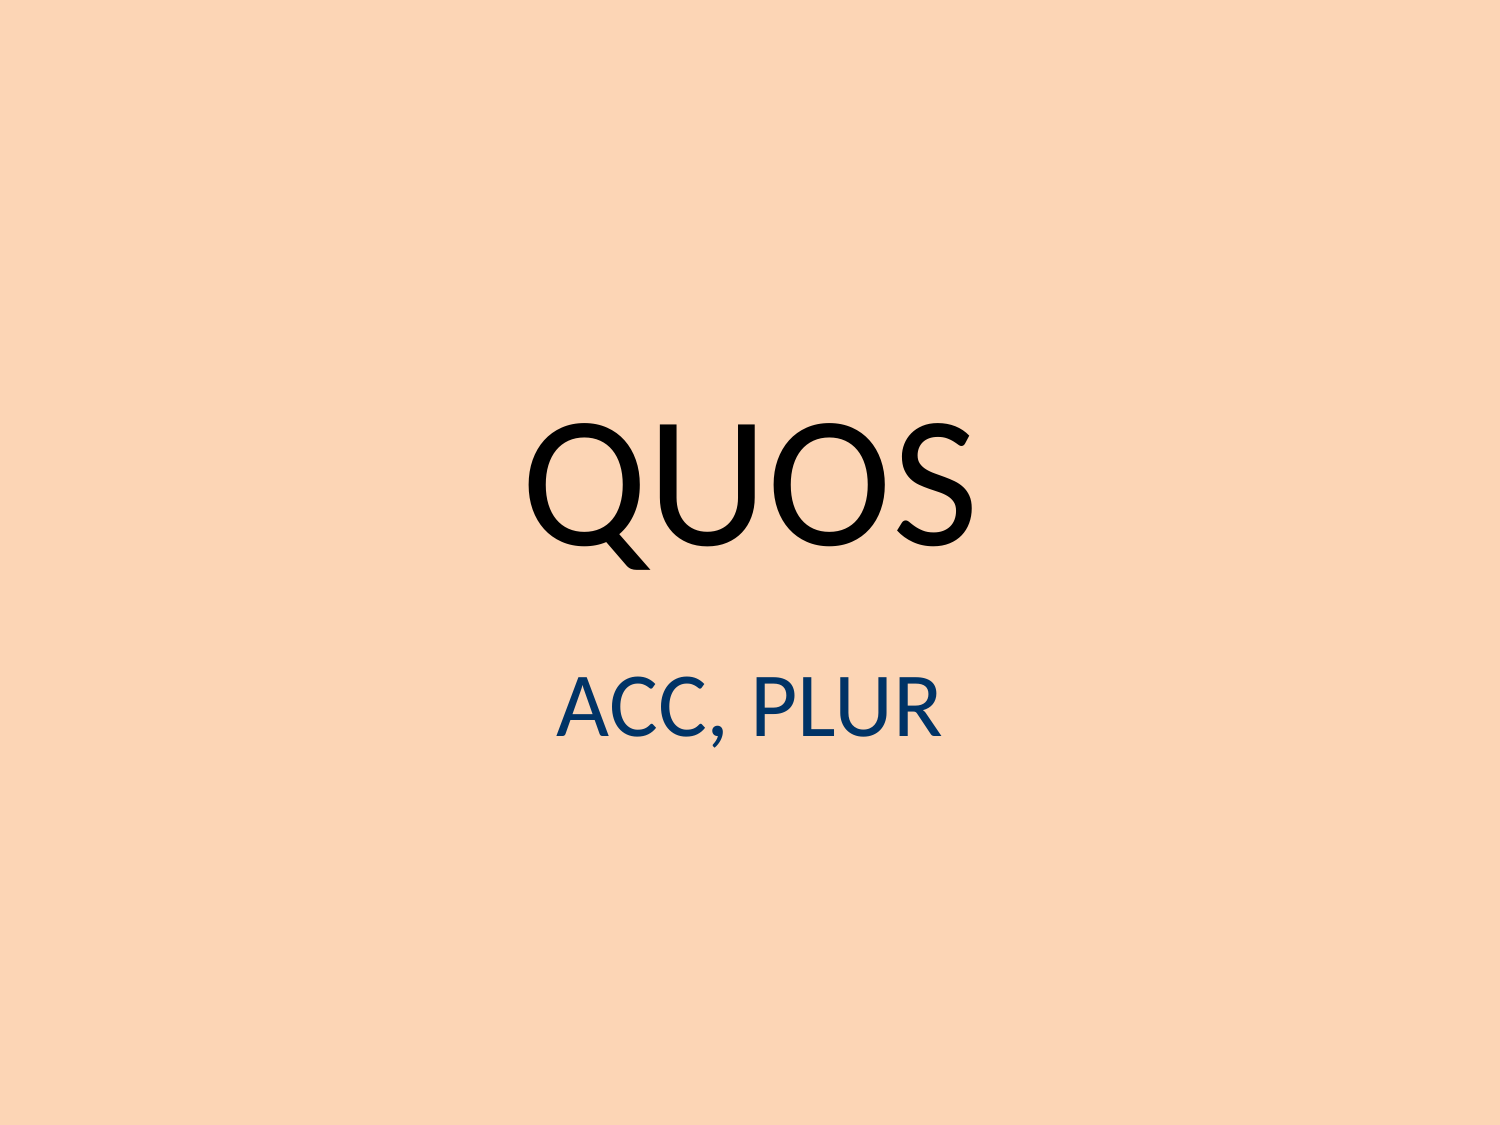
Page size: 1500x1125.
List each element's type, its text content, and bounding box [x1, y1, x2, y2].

subtitle ACC, PLUR [225, 637, 1275, 925]
title QUOS [112, 349, 1388, 591]
